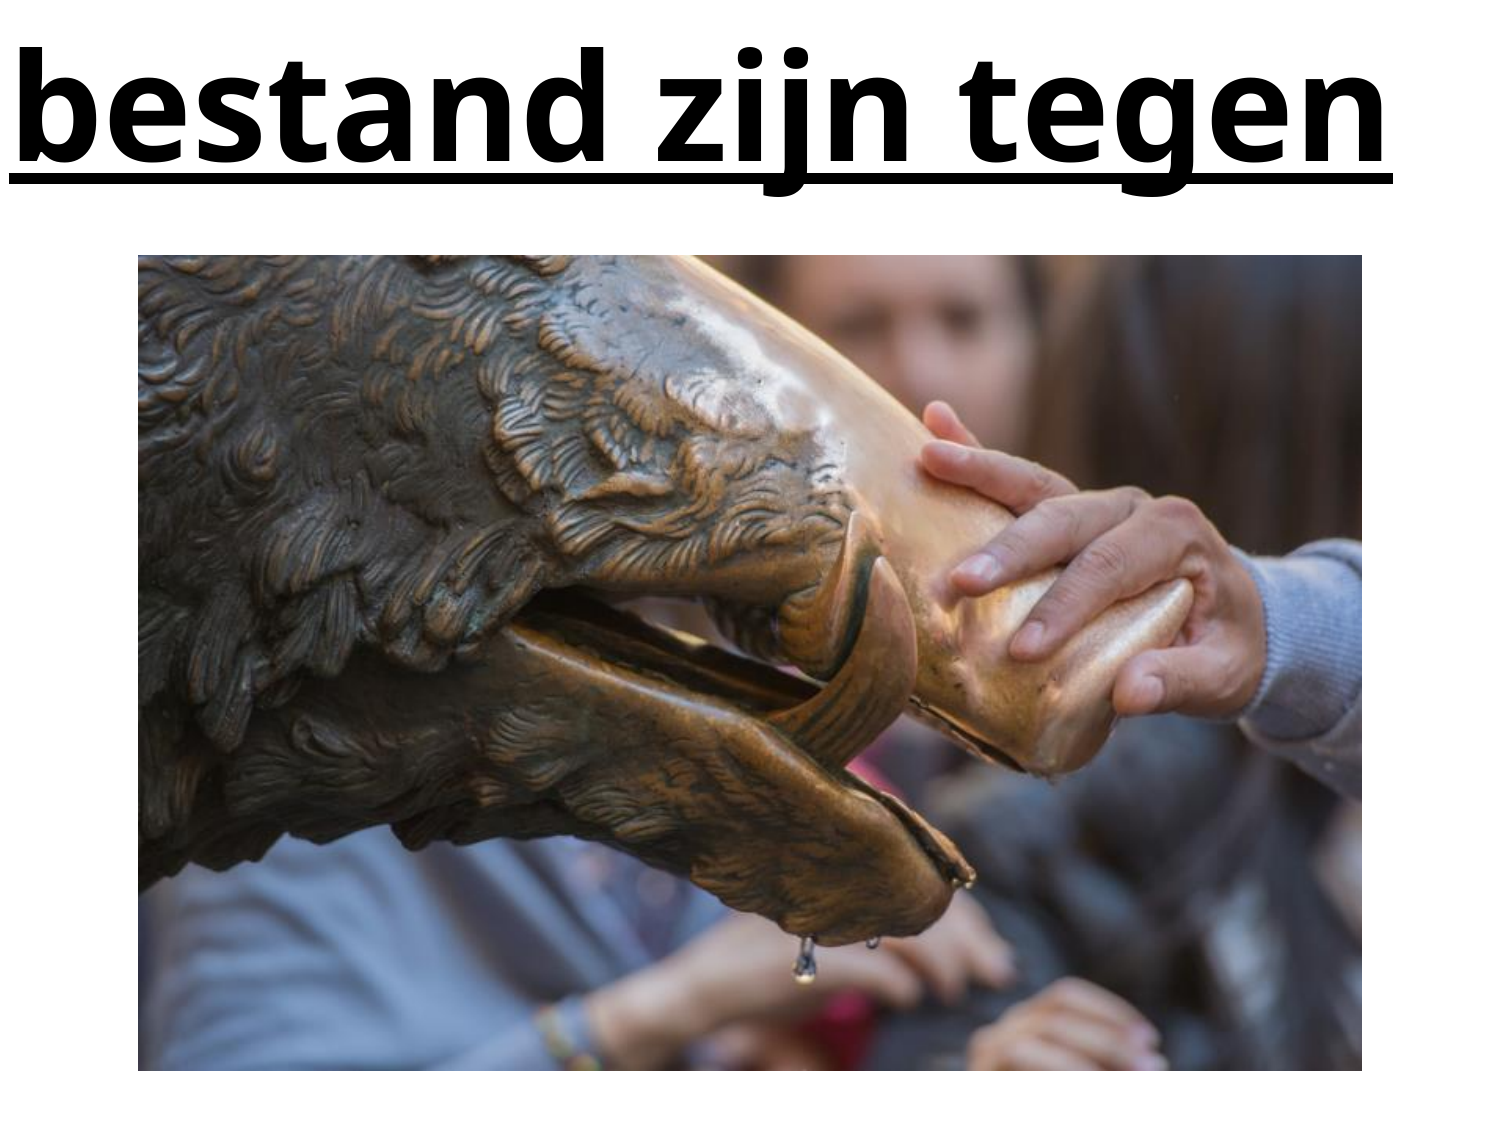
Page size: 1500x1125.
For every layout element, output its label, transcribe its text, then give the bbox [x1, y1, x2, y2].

picture [138, 255, 1362, 1071]
text_box bestand zijn tegen [0, 4, 1500, 199]
